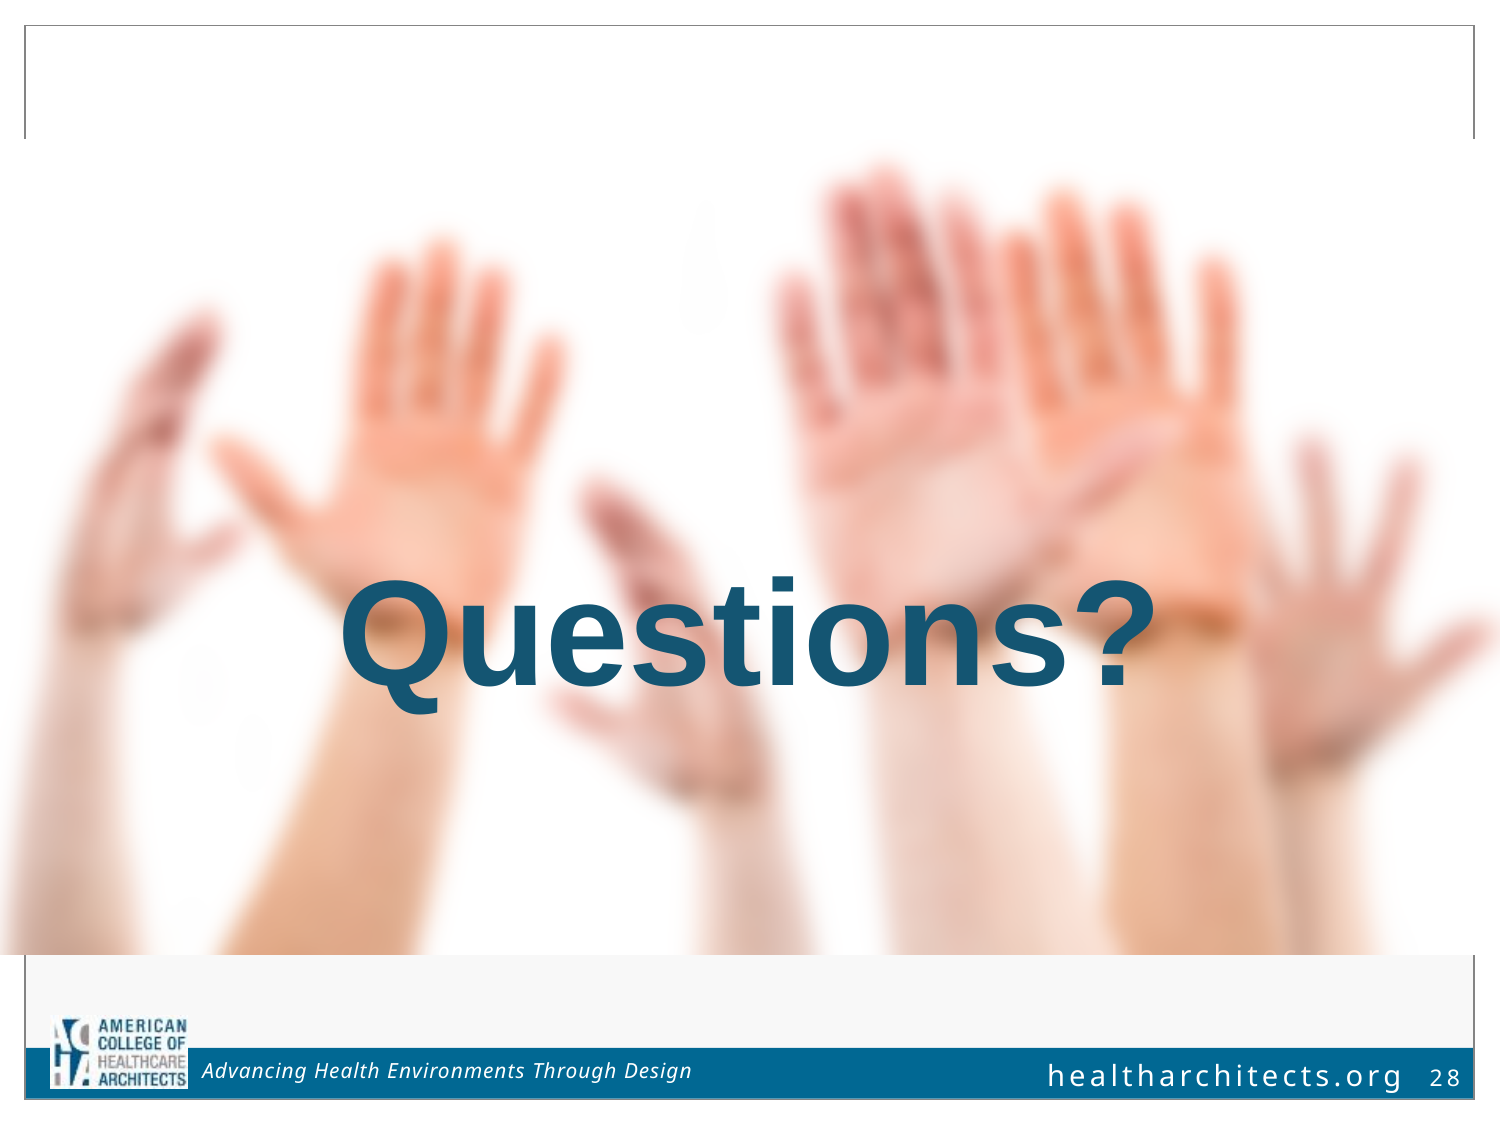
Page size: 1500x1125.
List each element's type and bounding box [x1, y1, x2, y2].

picture [50, 1015, 188, 1088]
picture [0, 139, 1500, 955]
